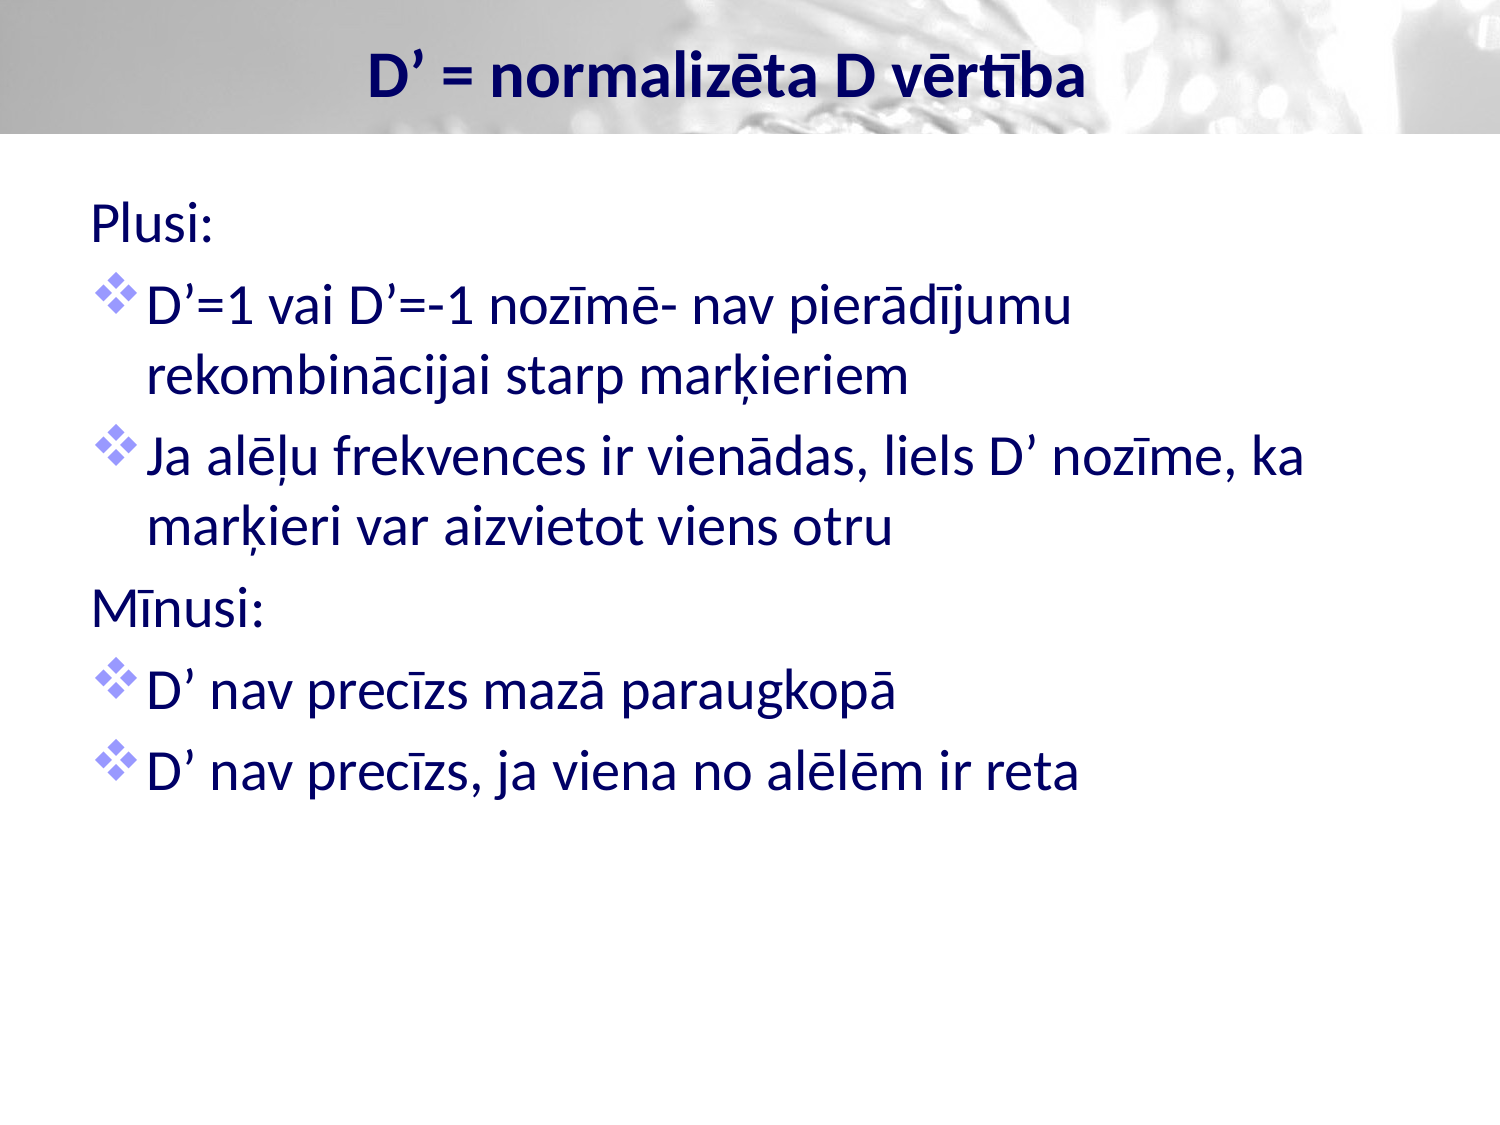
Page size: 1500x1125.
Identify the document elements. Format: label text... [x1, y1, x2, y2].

list Plusi: D’=1 vai D’=-1 nozīmē- nav pierādījumu rekombinācijai starp marķieriem Ja alēļu frekvences ir vienādas, liels D’ nozīme, ka marķieri var aizvietot viens otru Mīnusi: D’ nav precīzs mazā paraugkopā D’ nav precīzs, ja viena no alēlēm ir reta [74, 176, 1426, 1038]
title D’ = normalizēta D vērtība [74, 24, 1426, 118]
picture [0, 0, 1500, 134]
